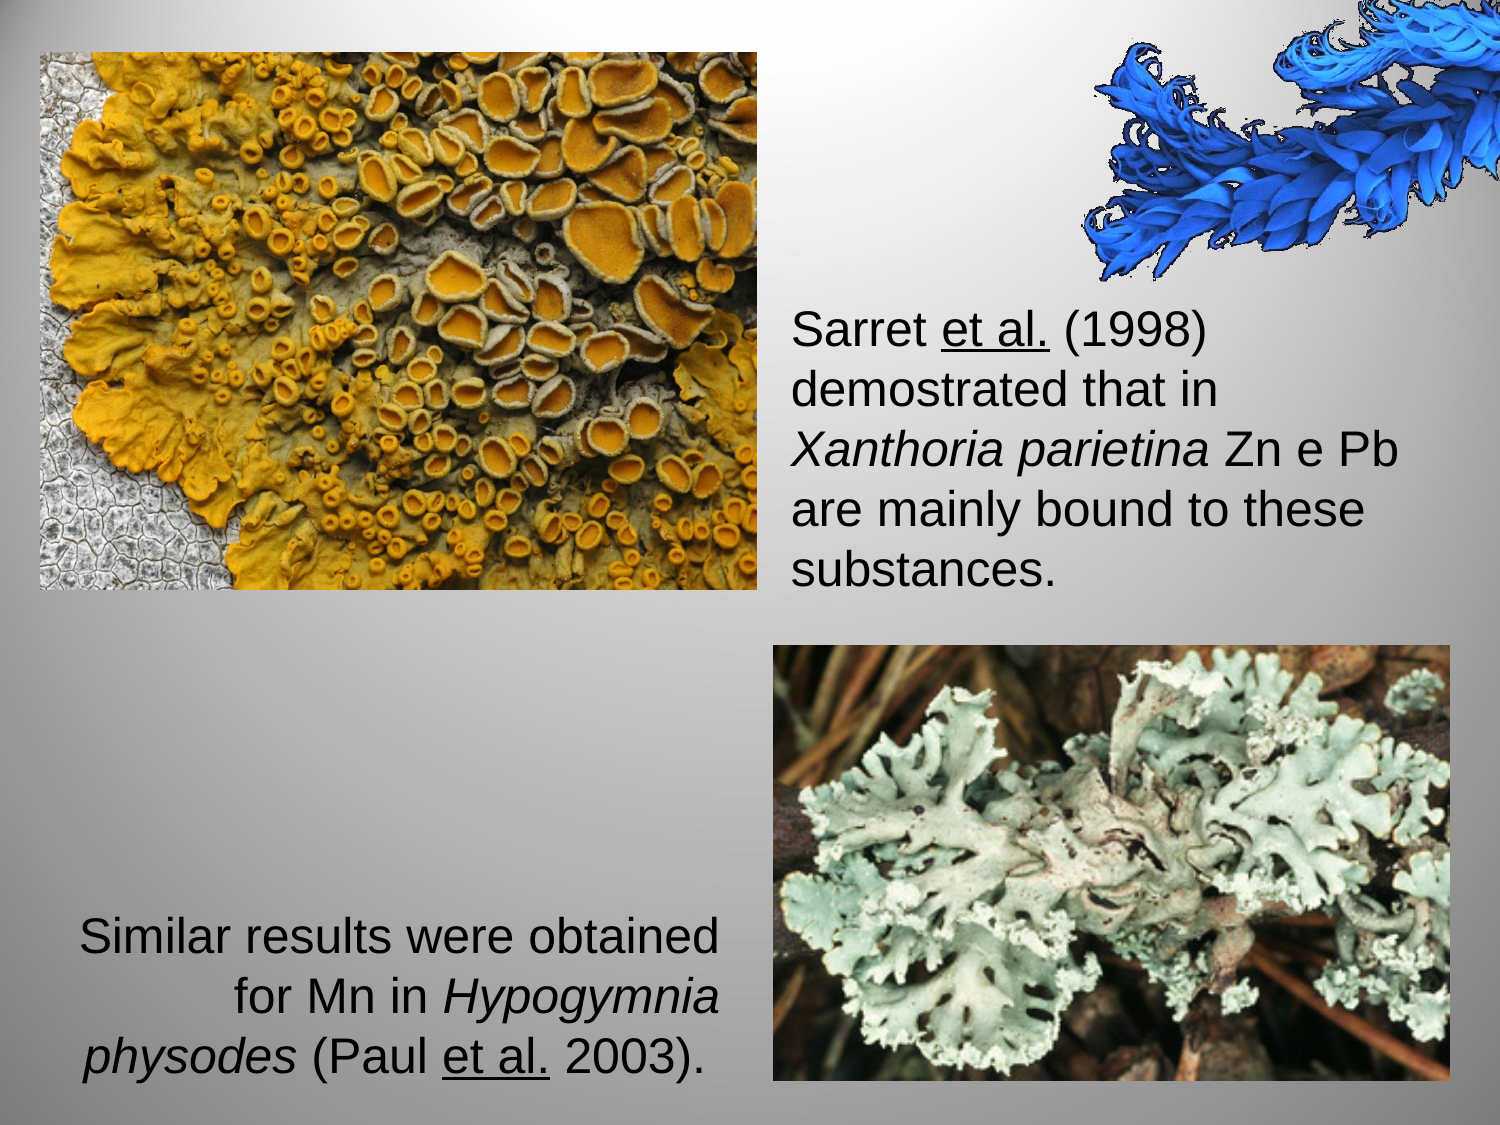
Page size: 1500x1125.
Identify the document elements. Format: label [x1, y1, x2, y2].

picture [0, 0, 1500, 1125]
text_box [40, 52, 1453, 608]
text_box [61, 645, 1450, 1094]
